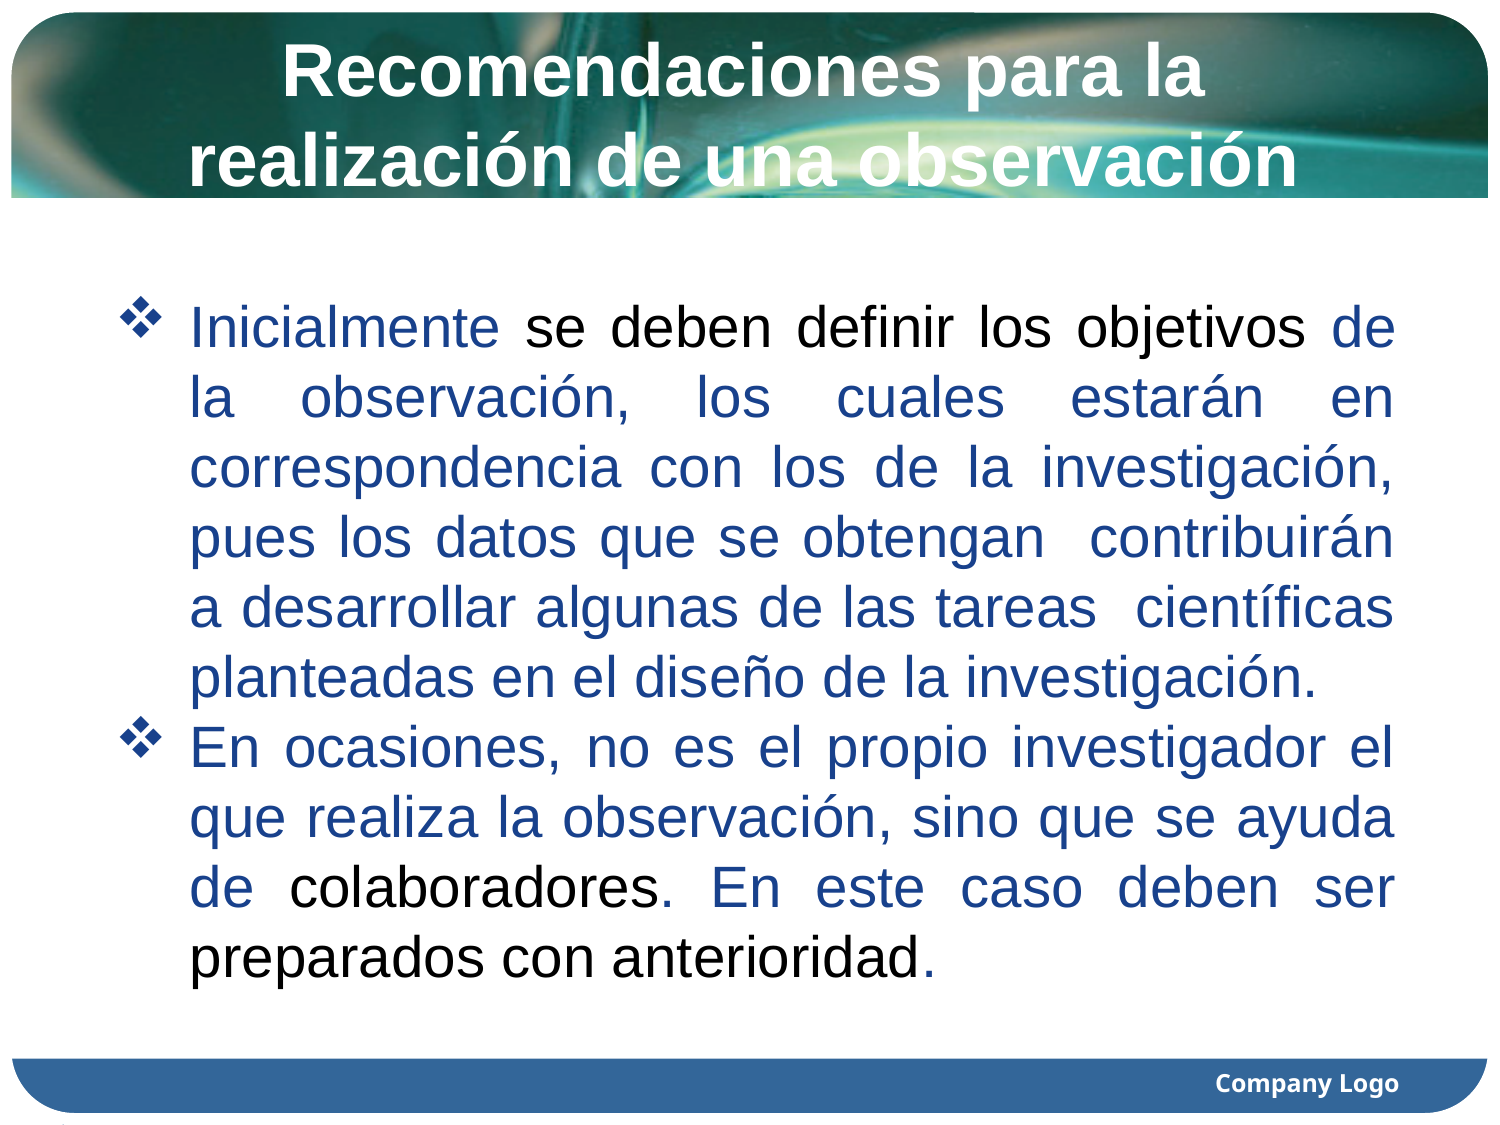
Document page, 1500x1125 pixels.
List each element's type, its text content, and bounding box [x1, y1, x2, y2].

picture [12, 13, 1488, 198]
title Recomendaciones para la realización de una observación [75, 37, 1413, 186]
text_box Inicialmente se deben definir los objetivos de la observación, los cuales estarán en correspondencia con los de la investigación, pues los datos que se obtengan contribuirán a desarrollar algunas de las tareas científicas planteadas en el diseño de la investigación. En ocasiones, no es el propio investigador el que realiza la observación, sino que se ayuda de colaboradores. En este caso deben ser preparados con anterioridad. [100, 282, 1412, 997]
footer Company Logo [1200, 1059, 1475, 1113]
